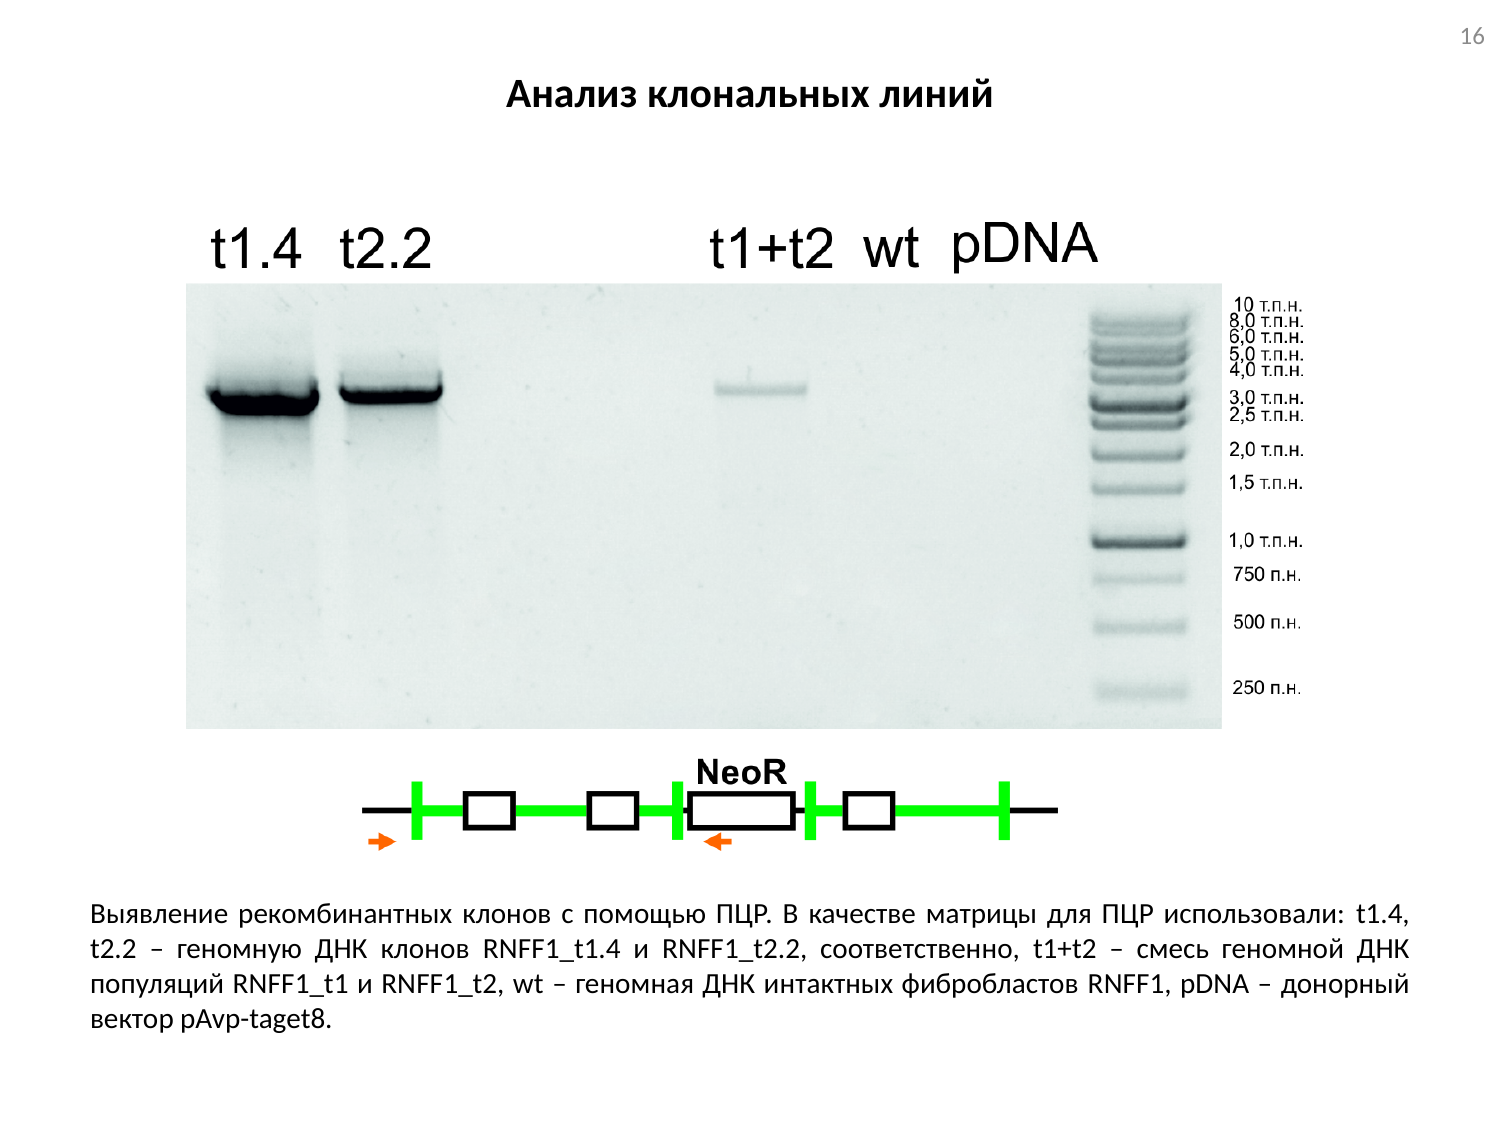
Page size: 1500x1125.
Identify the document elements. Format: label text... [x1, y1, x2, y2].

slide_number 16 [1162, 4, 1500, 65]
text_box Выявление рекомбинантных клонов с помощью ПЦР. В качестве матрицы для ПЦР использовали: t1.4, t2.2 – геномную ДНК клонов RNFF1_t1.4 и RNFF1_t2.2, соответственно, t1+t2 – смесь геномной ДНК популяций RNFF1_t1 и RNFF1_t2, wt – геномная ДНК интактных фибробластов RNFF1, pDNA – донорный вектор pAvp-taget8. [75, 886, 1425, 1042]
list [186, 222, 1314, 871]
title Анализ клональных линий [103, 59, 1397, 129]
